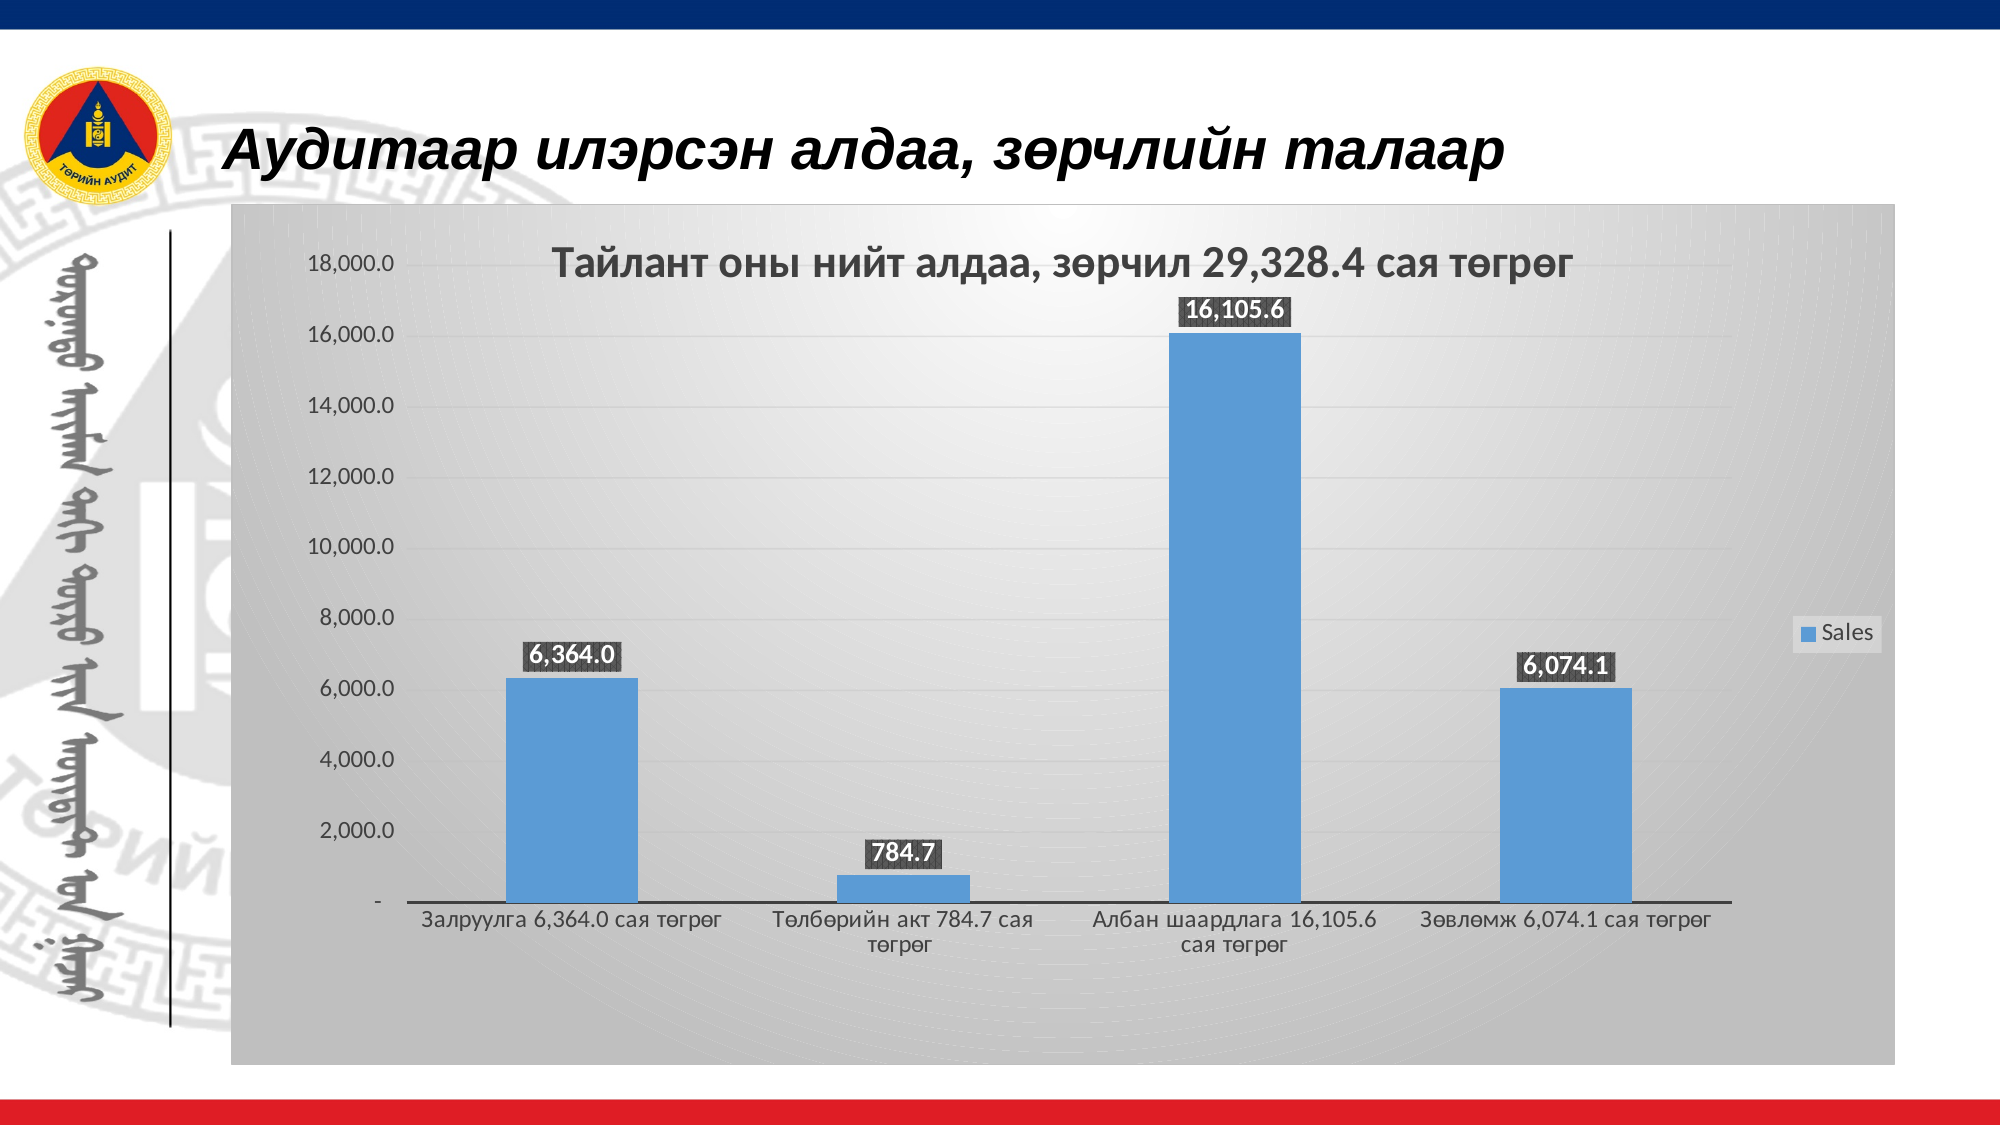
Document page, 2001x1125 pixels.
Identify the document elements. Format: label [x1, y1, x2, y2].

chart [231, 203, 1895, 1066]
picture [0, 0, 2000, 1125]
